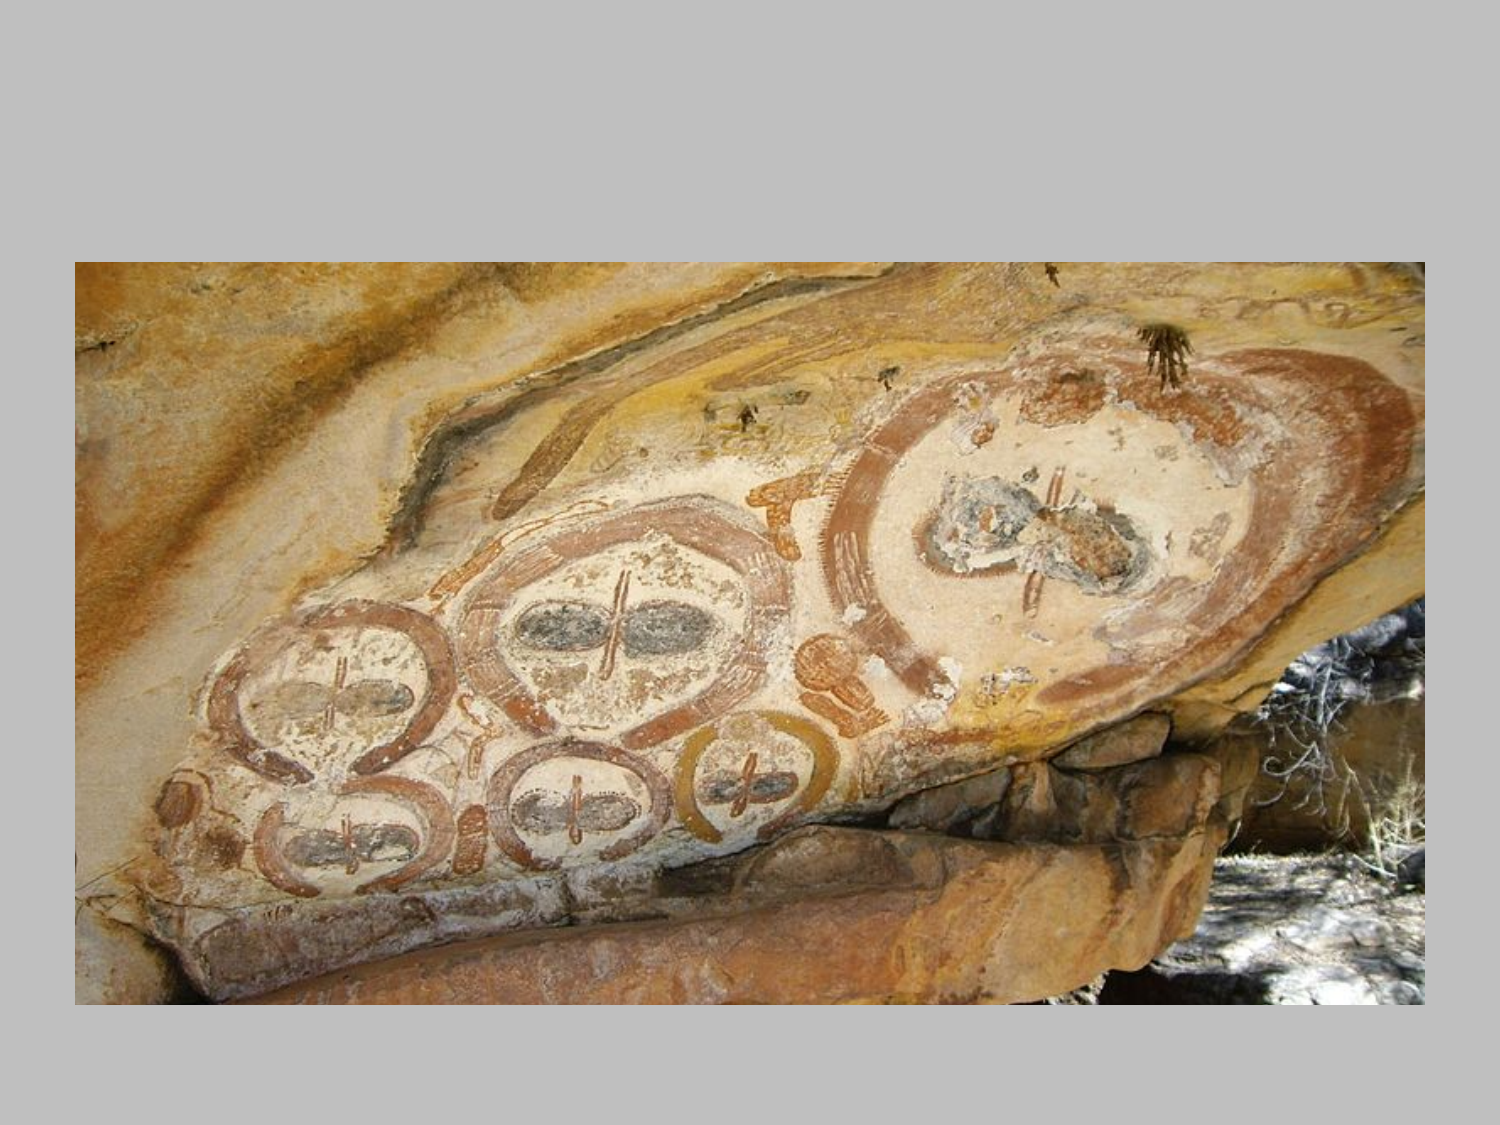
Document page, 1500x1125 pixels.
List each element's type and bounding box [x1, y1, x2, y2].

list [74, 262, 1426, 1006]
